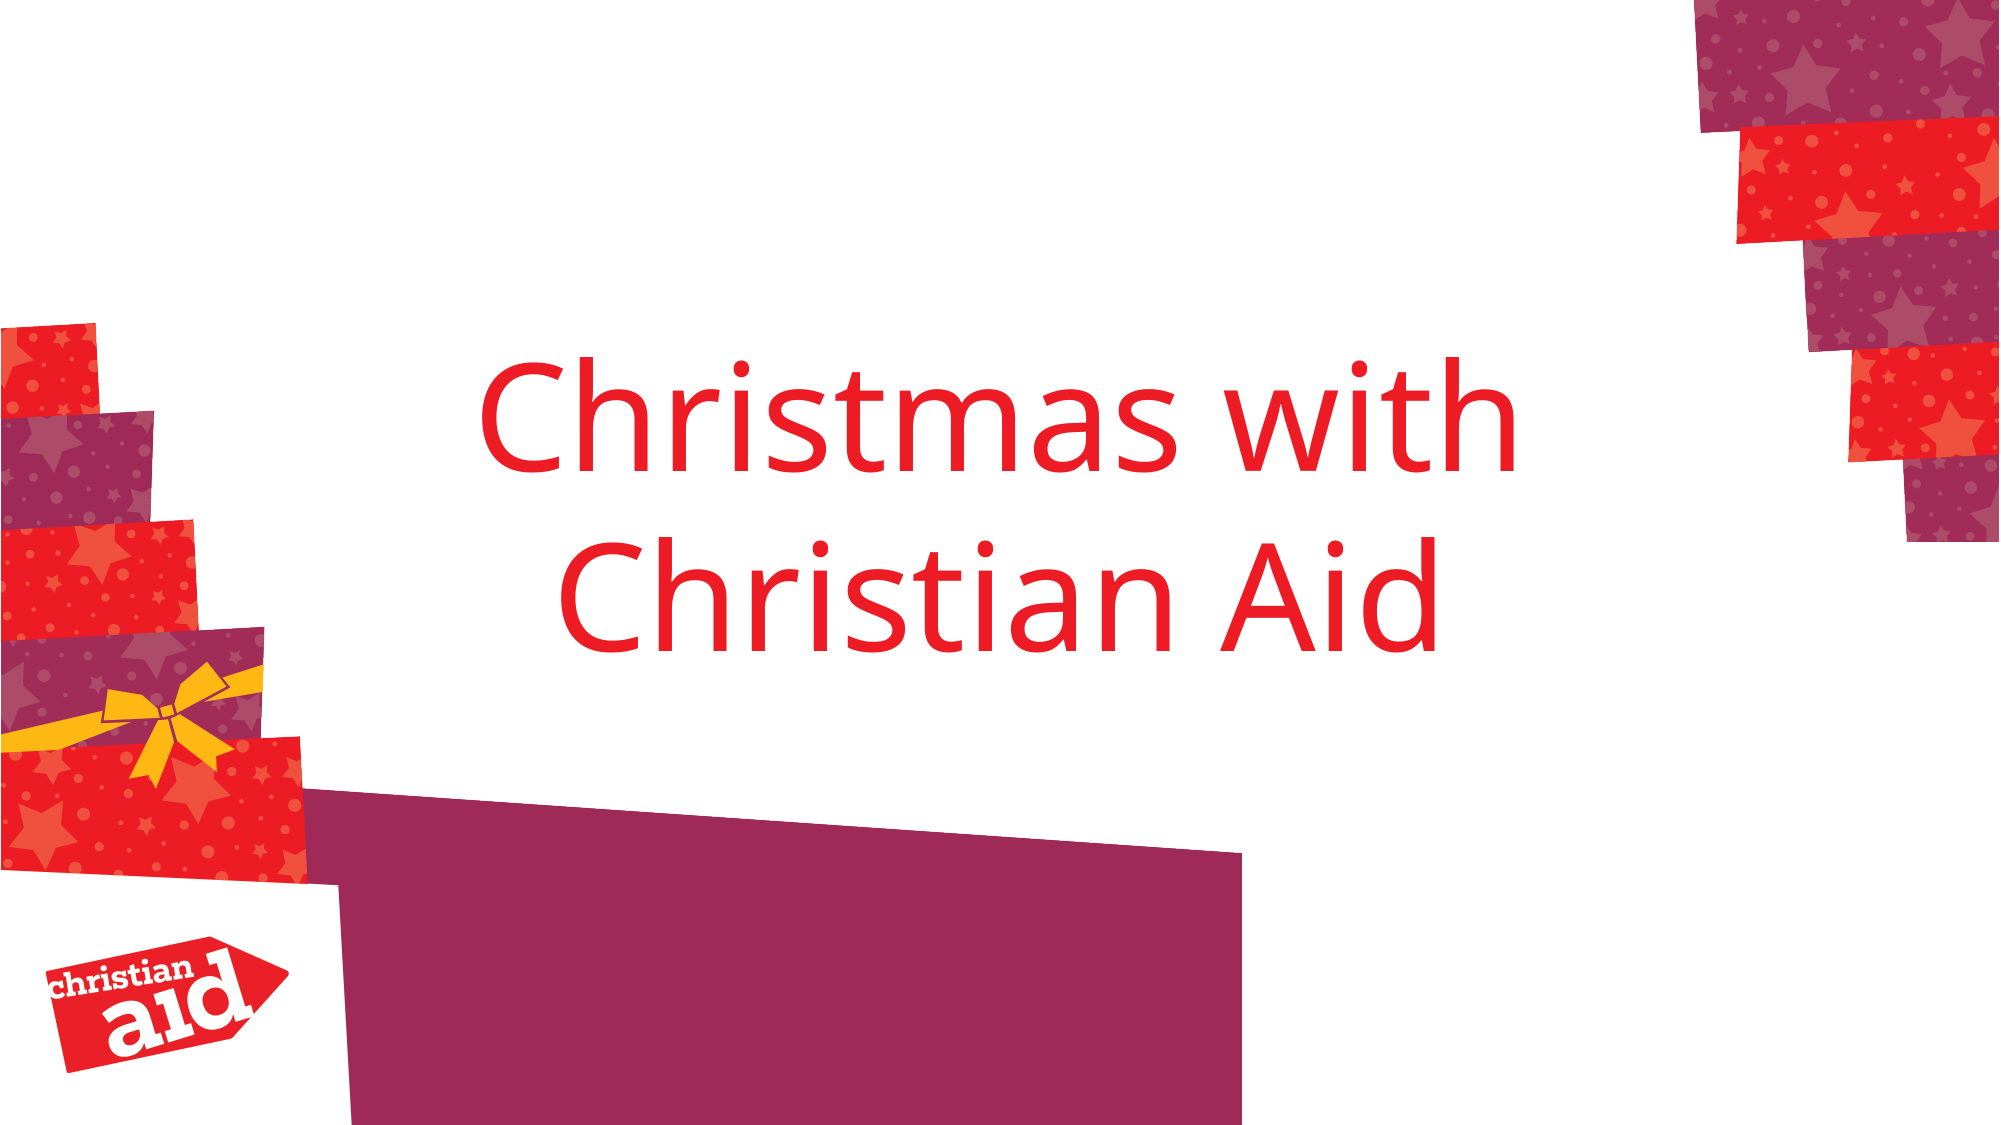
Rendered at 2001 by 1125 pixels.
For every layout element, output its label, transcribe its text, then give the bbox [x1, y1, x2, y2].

picture [1, 283, 1242, 1125]
picture [1614, 0, 1999, 542]
title Christmas with Christian Aid [1242, 297, 1750, 690]
